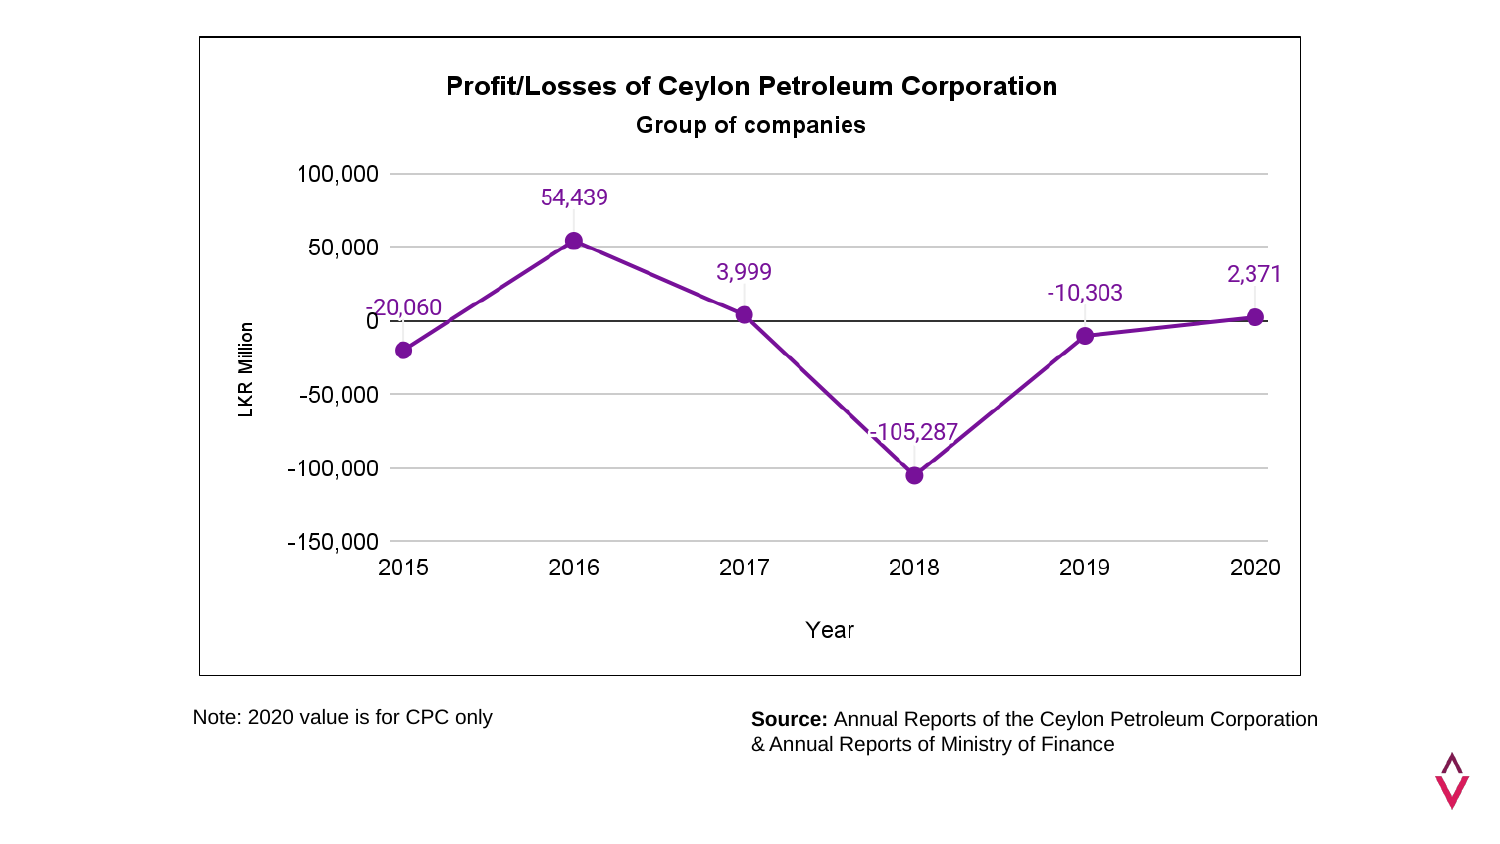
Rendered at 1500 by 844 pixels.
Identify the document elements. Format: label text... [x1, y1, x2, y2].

picture [199, 37, 1301, 675]
picture [1432, 747, 1471, 815]
text_box Source: Annual Reports of the Ceylon Petroleum Corporation & Annual Reports of Ministry of Finance [736, 690, 1369, 771]
text_box Note: 2020 value is for CPC only [177, 690, 736, 741]
